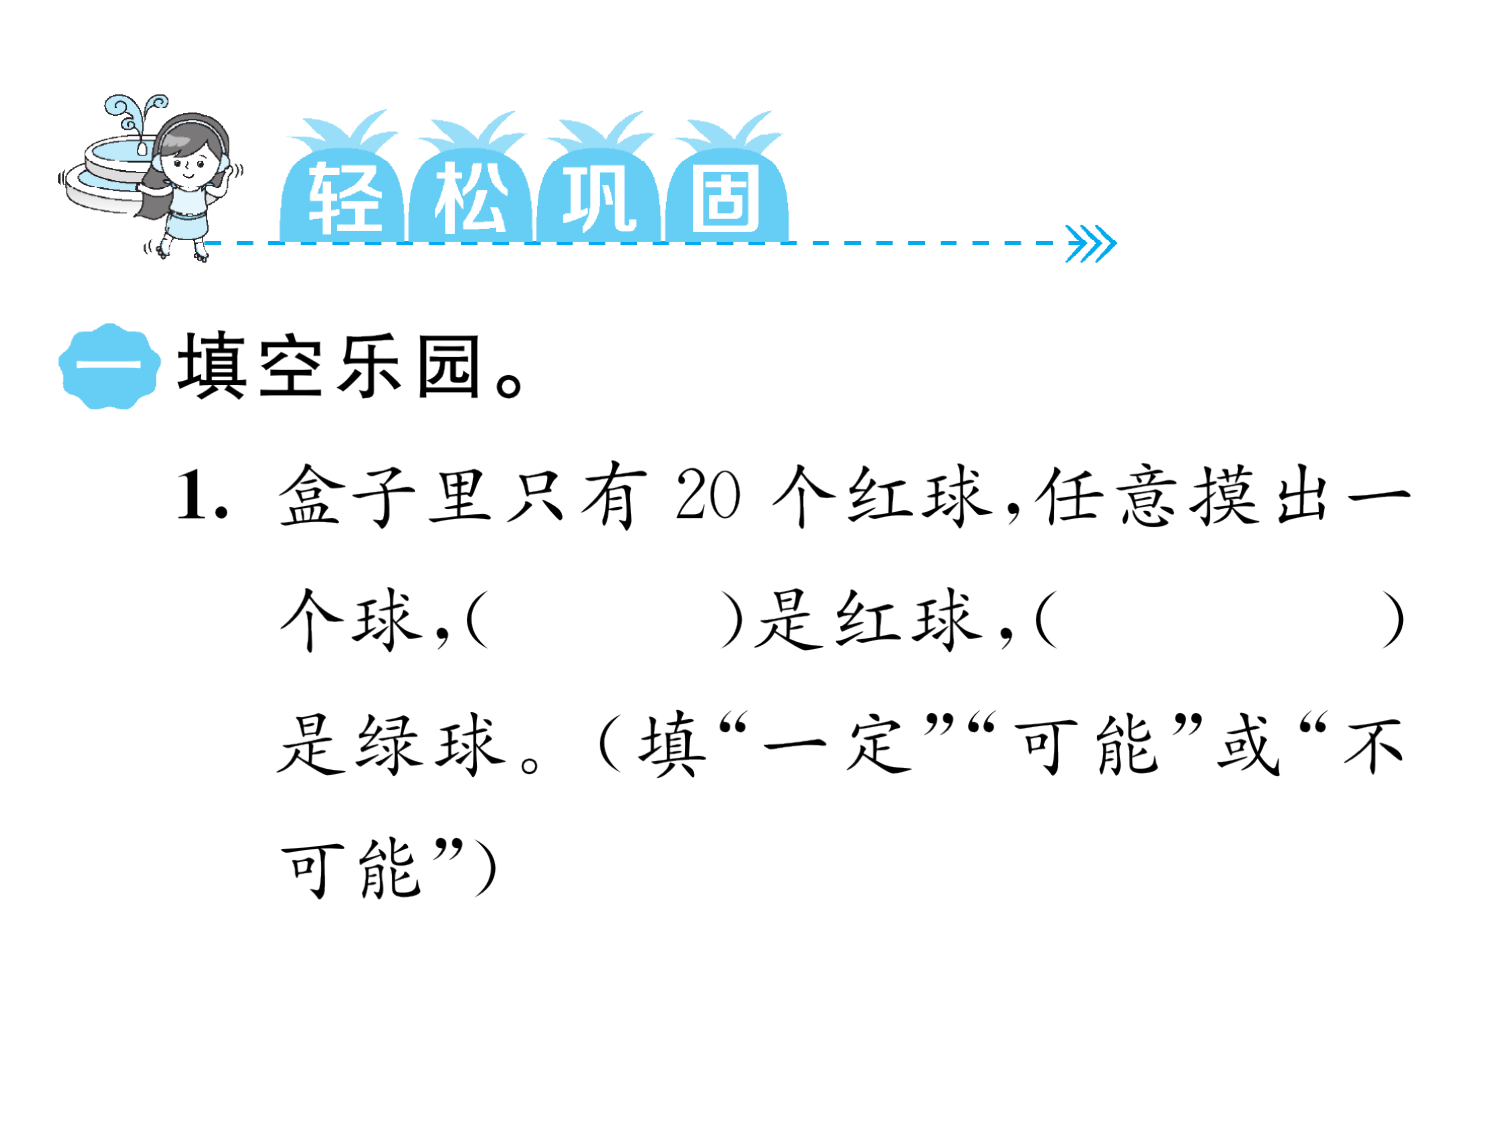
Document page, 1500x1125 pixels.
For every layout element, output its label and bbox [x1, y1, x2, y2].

picture [52, 42, 1471, 912]
